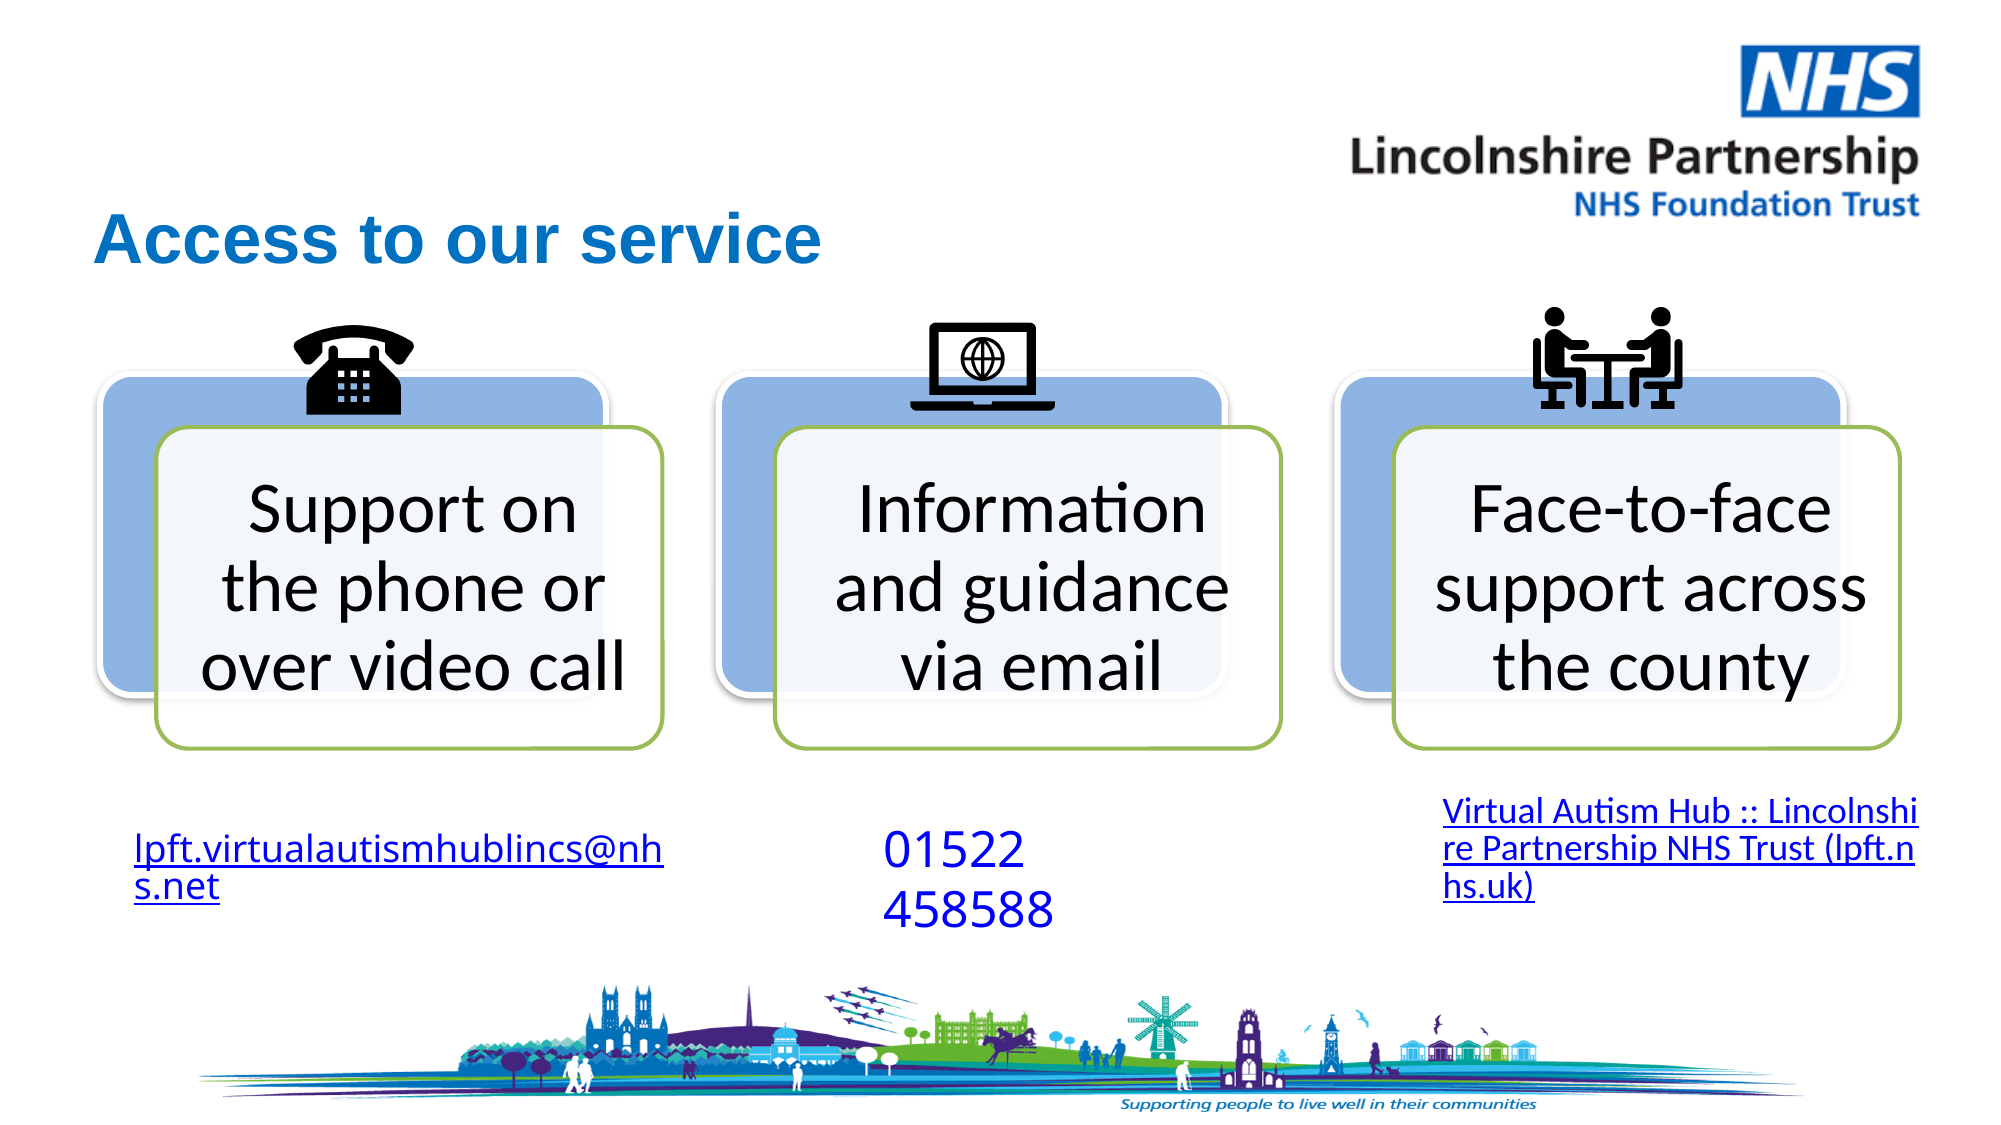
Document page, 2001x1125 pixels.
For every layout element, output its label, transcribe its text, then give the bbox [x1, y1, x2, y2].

picture [907, 291, 1058, 443]
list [99, 295, 1901, 828]
text_box lpft.virtualautismhublincs@nhs.net [119, 838, 695, 884]
text_box 01522 458588 [869, 838, 1202, 945]
picture [0, 972, 2001, 1125]
text_box Virtual Autism Hub :: Lincolnshire Partnership NHS Trust (lpft.nhs.uk) [1427, 778, 1943, 839]
picture [278, 295, 429, 446]
picture [1299, 0, 1966, 258]
title Access to our service [77, 175, 1358, 306]
picture [1513, 263, 1702, 452]
